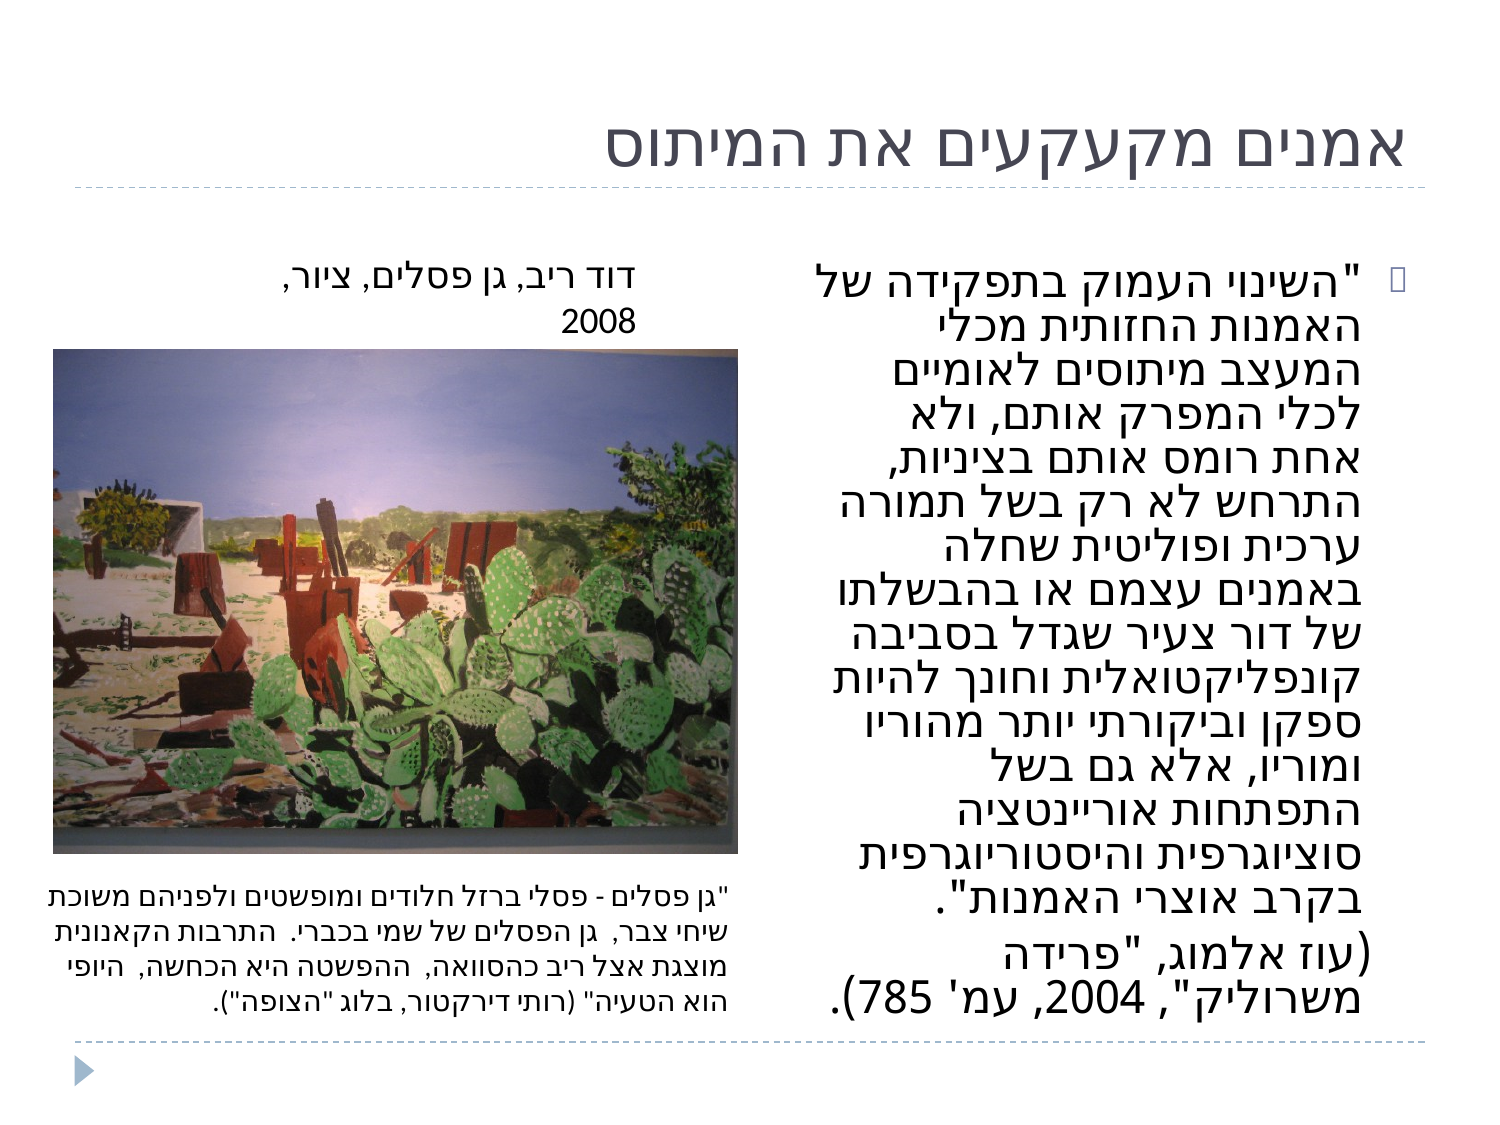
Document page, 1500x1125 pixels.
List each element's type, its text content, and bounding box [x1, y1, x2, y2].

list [52, 349, 739, 855]
title אמנים מקעקעים את המיתוס [75, 37, 1425, 188]
text_box [18, 845, 892, 1089]
list "השינוי העמוק בתפקידה של האמנות החזותית מכלי המעצב מיתוסים לאומיים לכלי המפרק אותם, ולא אחת רומס אותם בציניות, התרחש לא רק בשל תמורה ערכית ופוליטית שחלה באמנים עצמם או בהבשלתו של דור צעיר שגדל בסביבה קונפליקטואלית וחונך להיות ספקן וביקורתי יותר מהוריו ומוריו, אלא גם בשל התפתחות אוריינטציה סוציוגרפית והיסטוריוגרפית בקרב אוצרי האמנות". (עוז אלמוג, "פרידה משרוליק", 2004, עמ' 785). [797, 255, 1424, 1012]
text_box דוד ריב, גן פסלים, ציור, 2008 [182, 243, 652, 305]
text_box "גן פסלים - פסלי ברזל חלודים ומופשטים ולפניהם משוכת שיחי צבר, גן הפסלים של שמי בכברי. התרבות הקאנונית מוצגת אצל ריב כהסוואה, ההפשטה היא הכחשה, היופי הוא הטעיה" (רותי דירקטור, בלוג "הצופה"). [17, 869, 744, 1027]
